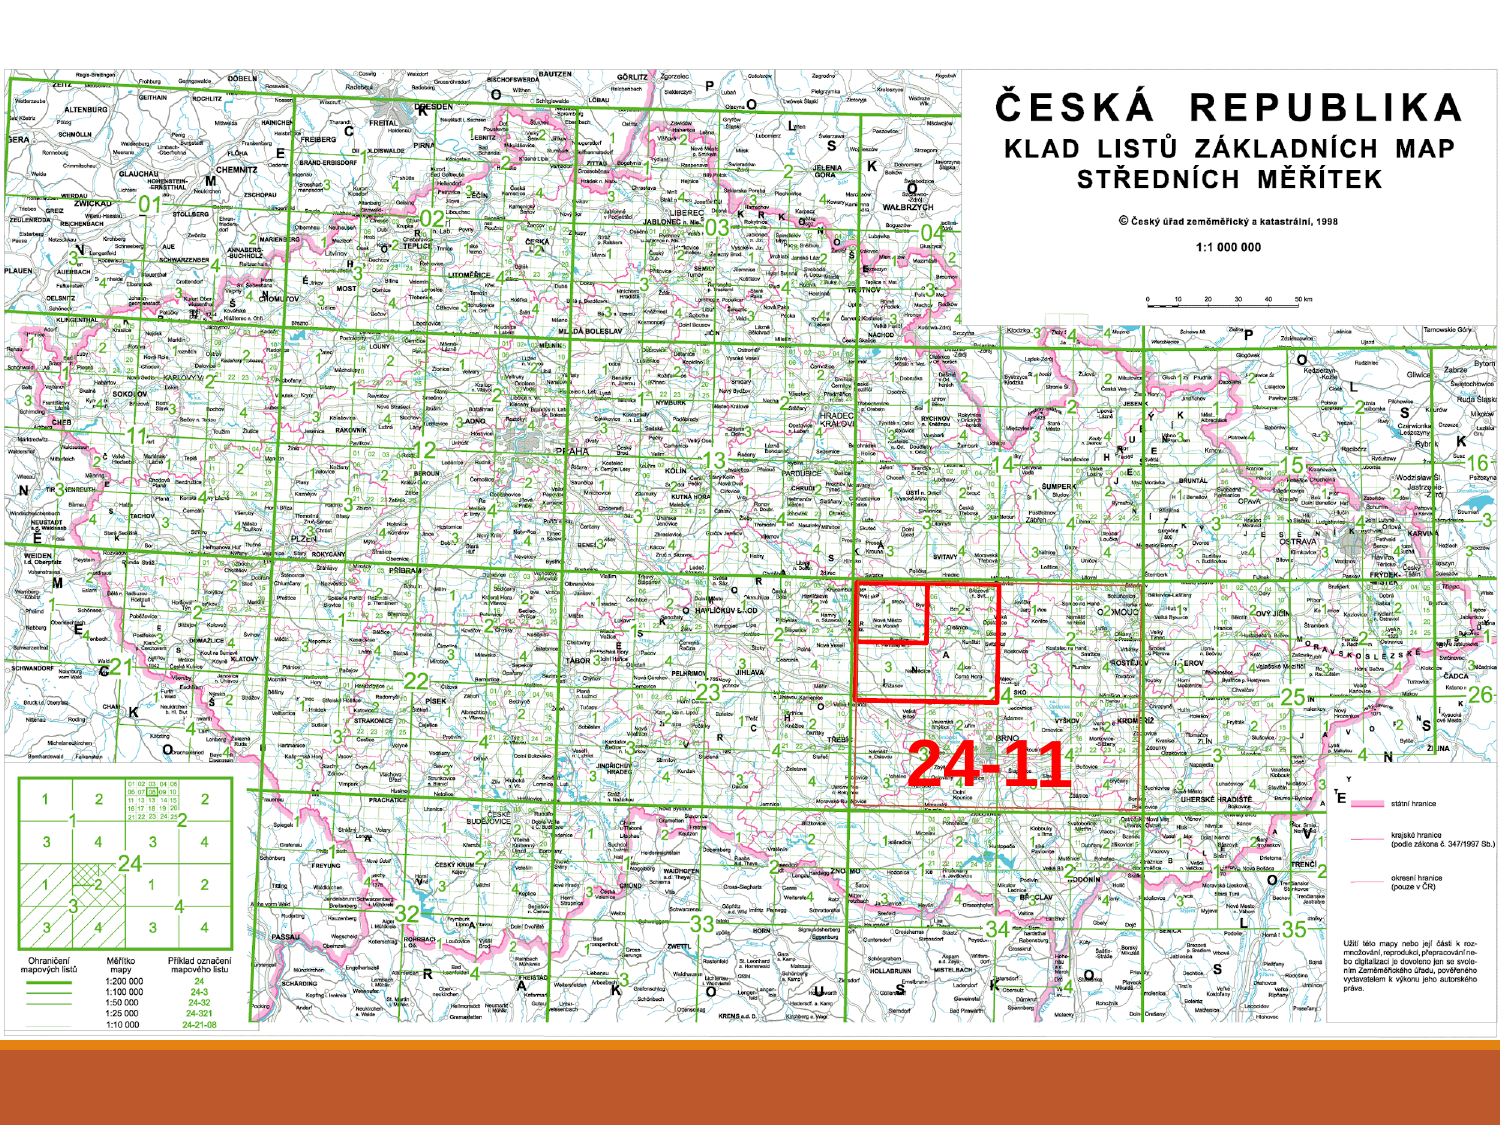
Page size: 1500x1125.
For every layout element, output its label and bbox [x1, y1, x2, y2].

picture [0, 63, 1500, 1040]
